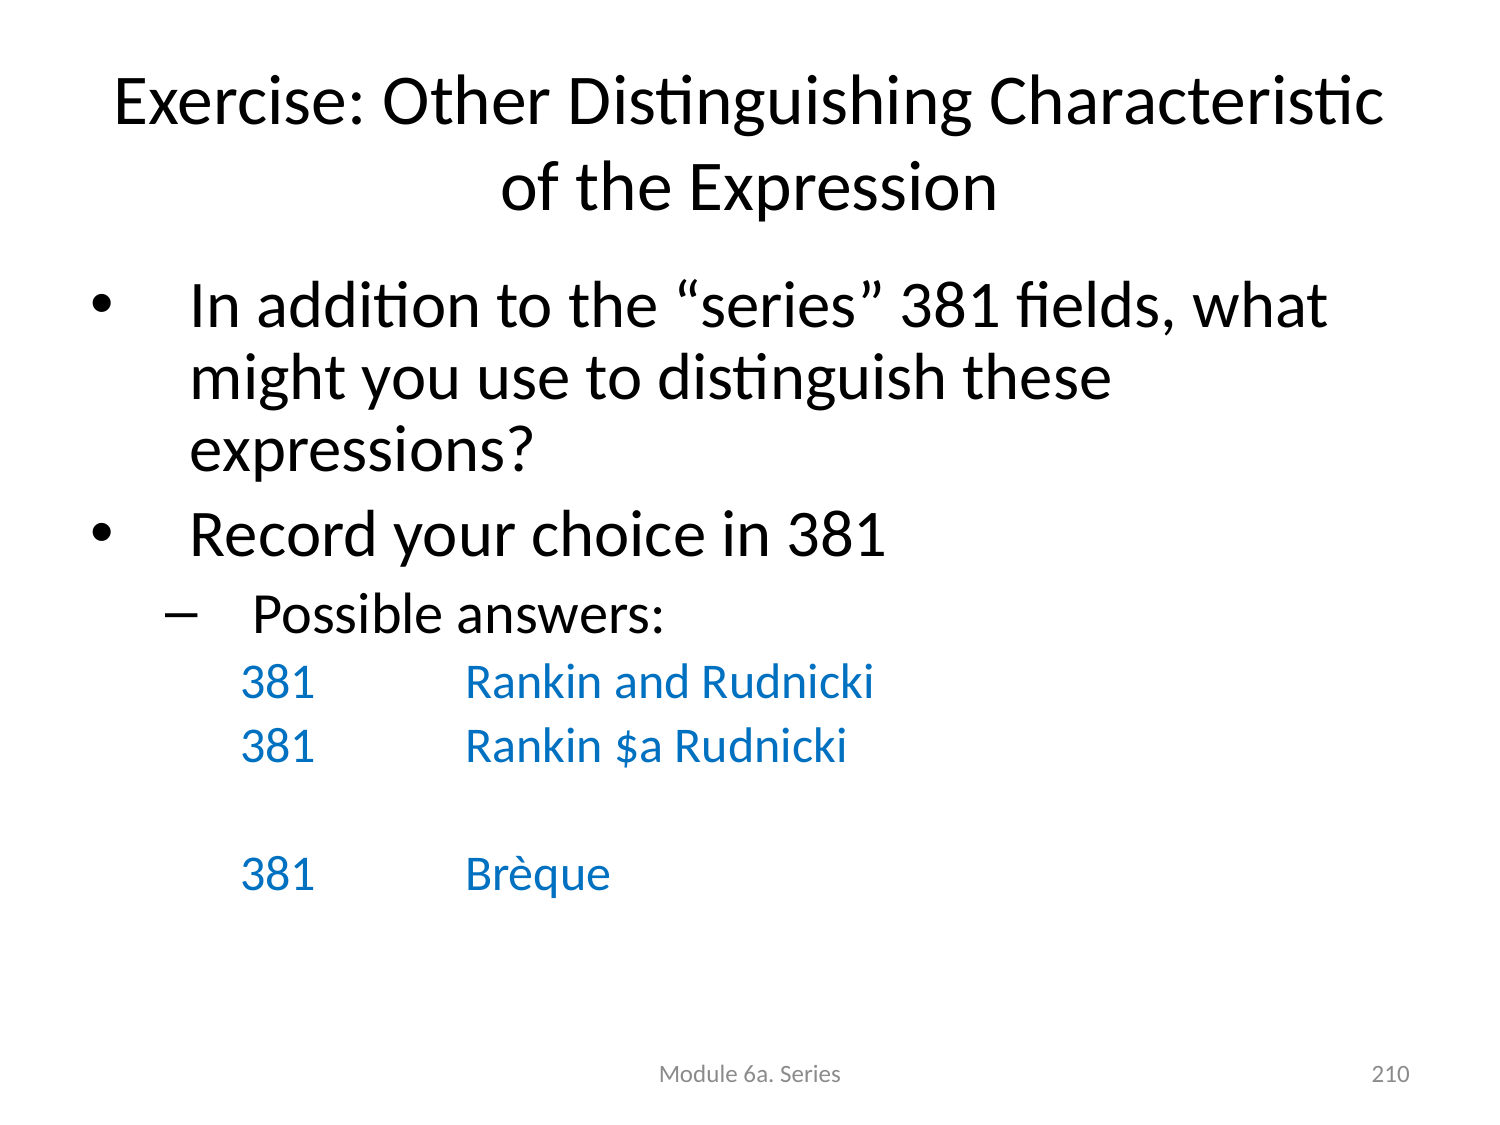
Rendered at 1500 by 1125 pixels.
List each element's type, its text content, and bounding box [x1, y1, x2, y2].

title Exercise: Other Distinguishing Characteristic of the Expression [74, 44, 1426, 233]
slide_number 210 [1074, 1042, 1425, 1103]
list In addition to the “series” 381 fields, what might you use to distinguish these expressions? Record your choice in 381 Possible answers: 381 Rankin and Rudnicki 381 Rankin $a Rudnicki 381 Brèque [74, 262, 1426, 1038]
footer Module 6a. Series [512, 1042, 988, 1103]
